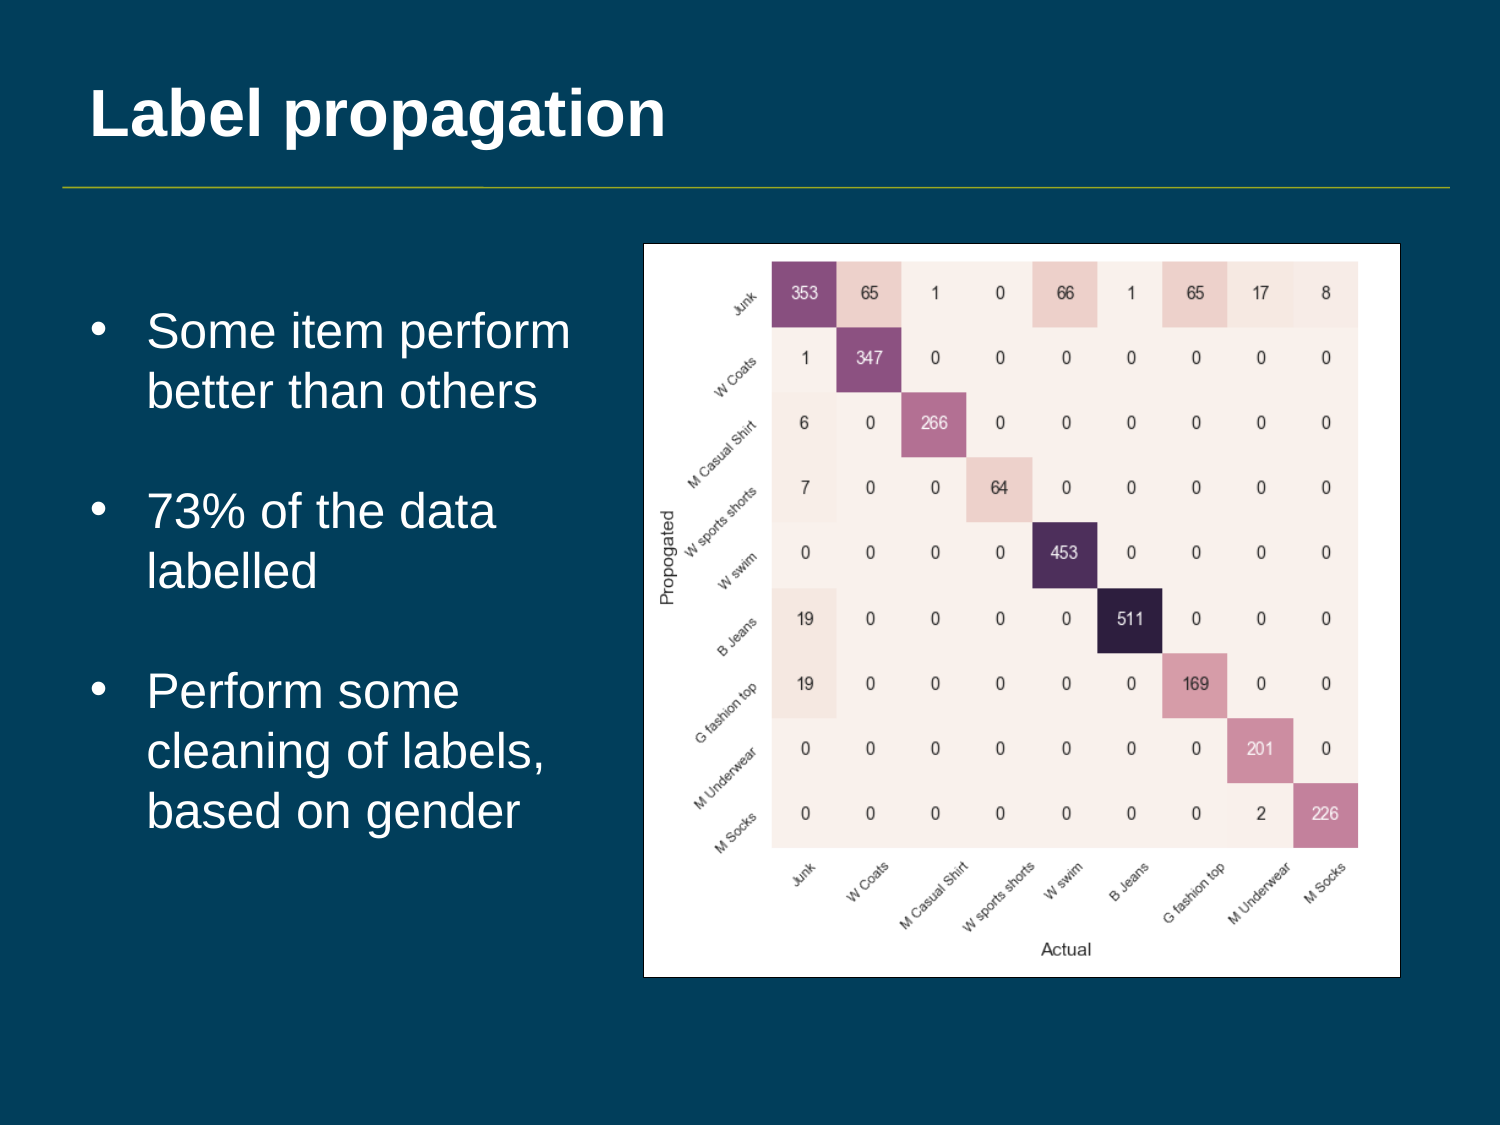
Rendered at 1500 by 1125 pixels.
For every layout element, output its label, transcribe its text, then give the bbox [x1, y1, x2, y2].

text_box Some item perform better than others 73% of the data labelled Perform some cleaning of labels, based on gender [75, 290, 597, 846]
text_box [643, 243, 1401, 978]
text_box Label propagation [75, 62, 1351, 250]
